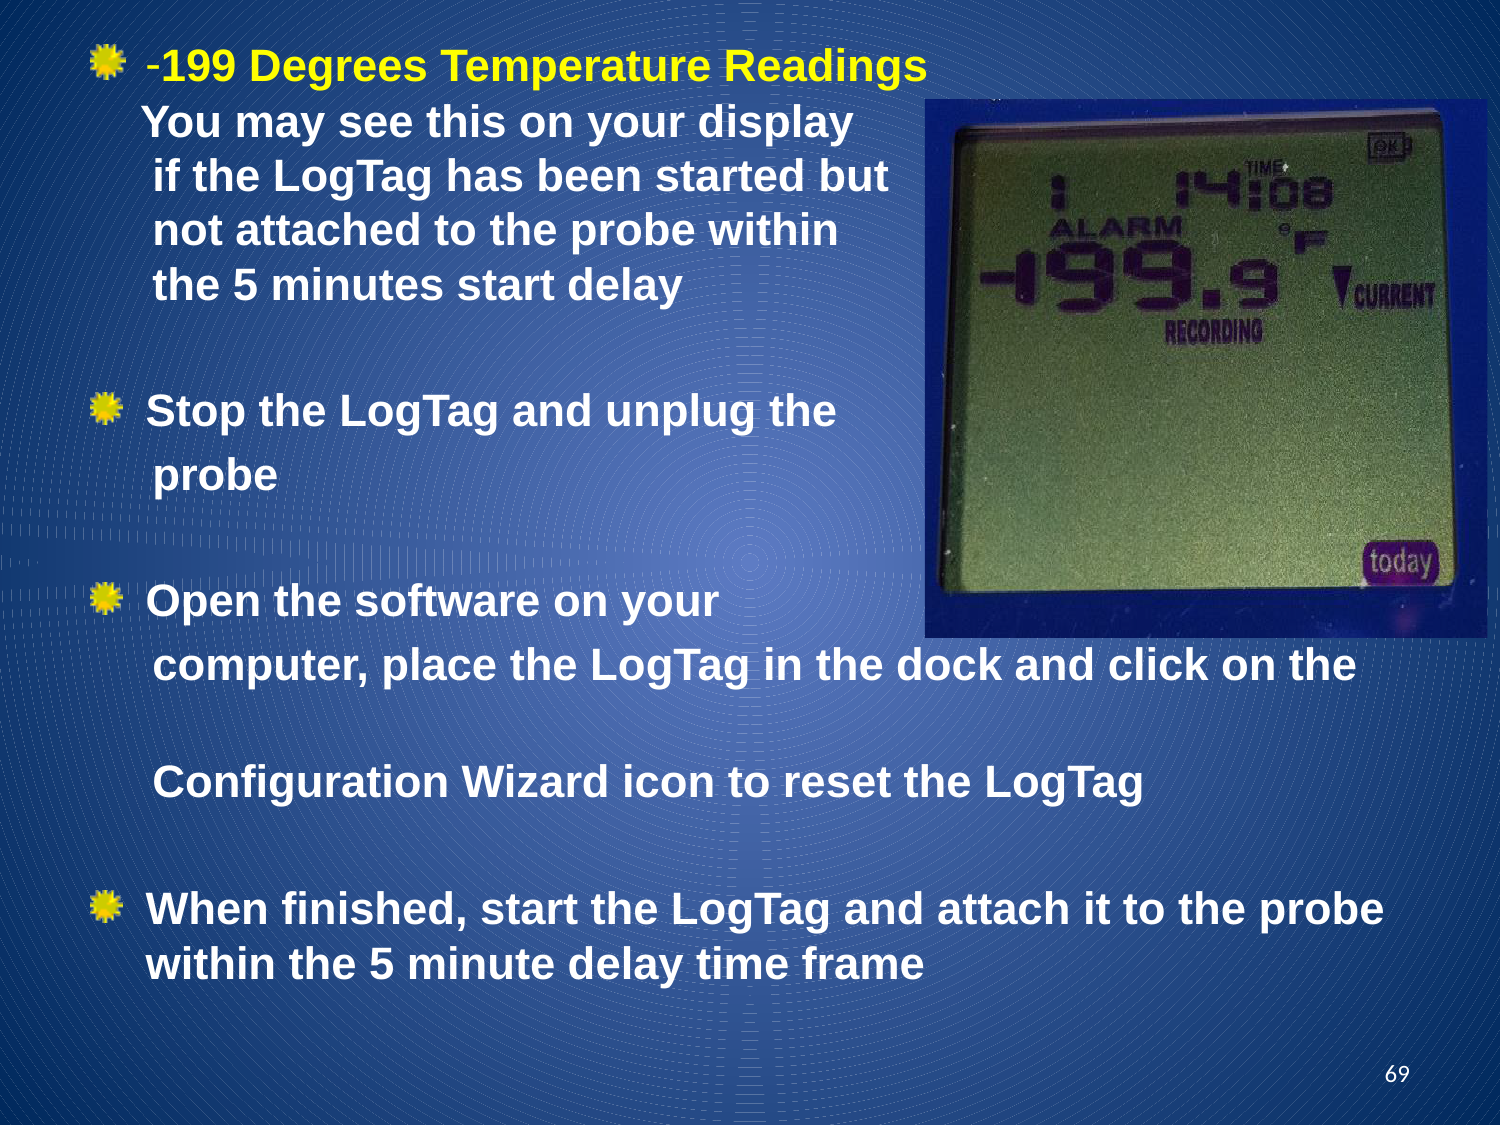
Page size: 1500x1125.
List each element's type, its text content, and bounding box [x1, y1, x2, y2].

picture [90, 44, 126, 80]
picture [90, 890, 123, 923]
list -199 Degrees Temperature Readings You may see this on your display if the LogTag has been started but not attached to the probe within the 5 minutes start delay Stop the LogTag and unplug the probe Open the software on your computer, place the LogTag in the dock and click on the Configuration Wizard icon to reset the LogTag When finished, start the LogTag and attach it to the probe within the 5 minute delay time frame [75, 24, 1425, 1005]
picture [924, 99, 1488, 638]
picture [90, 582, 123, 615]
slide_number 69 [1074, 1042, 1425, 1103]
picture [90, 392, 123, 425]
